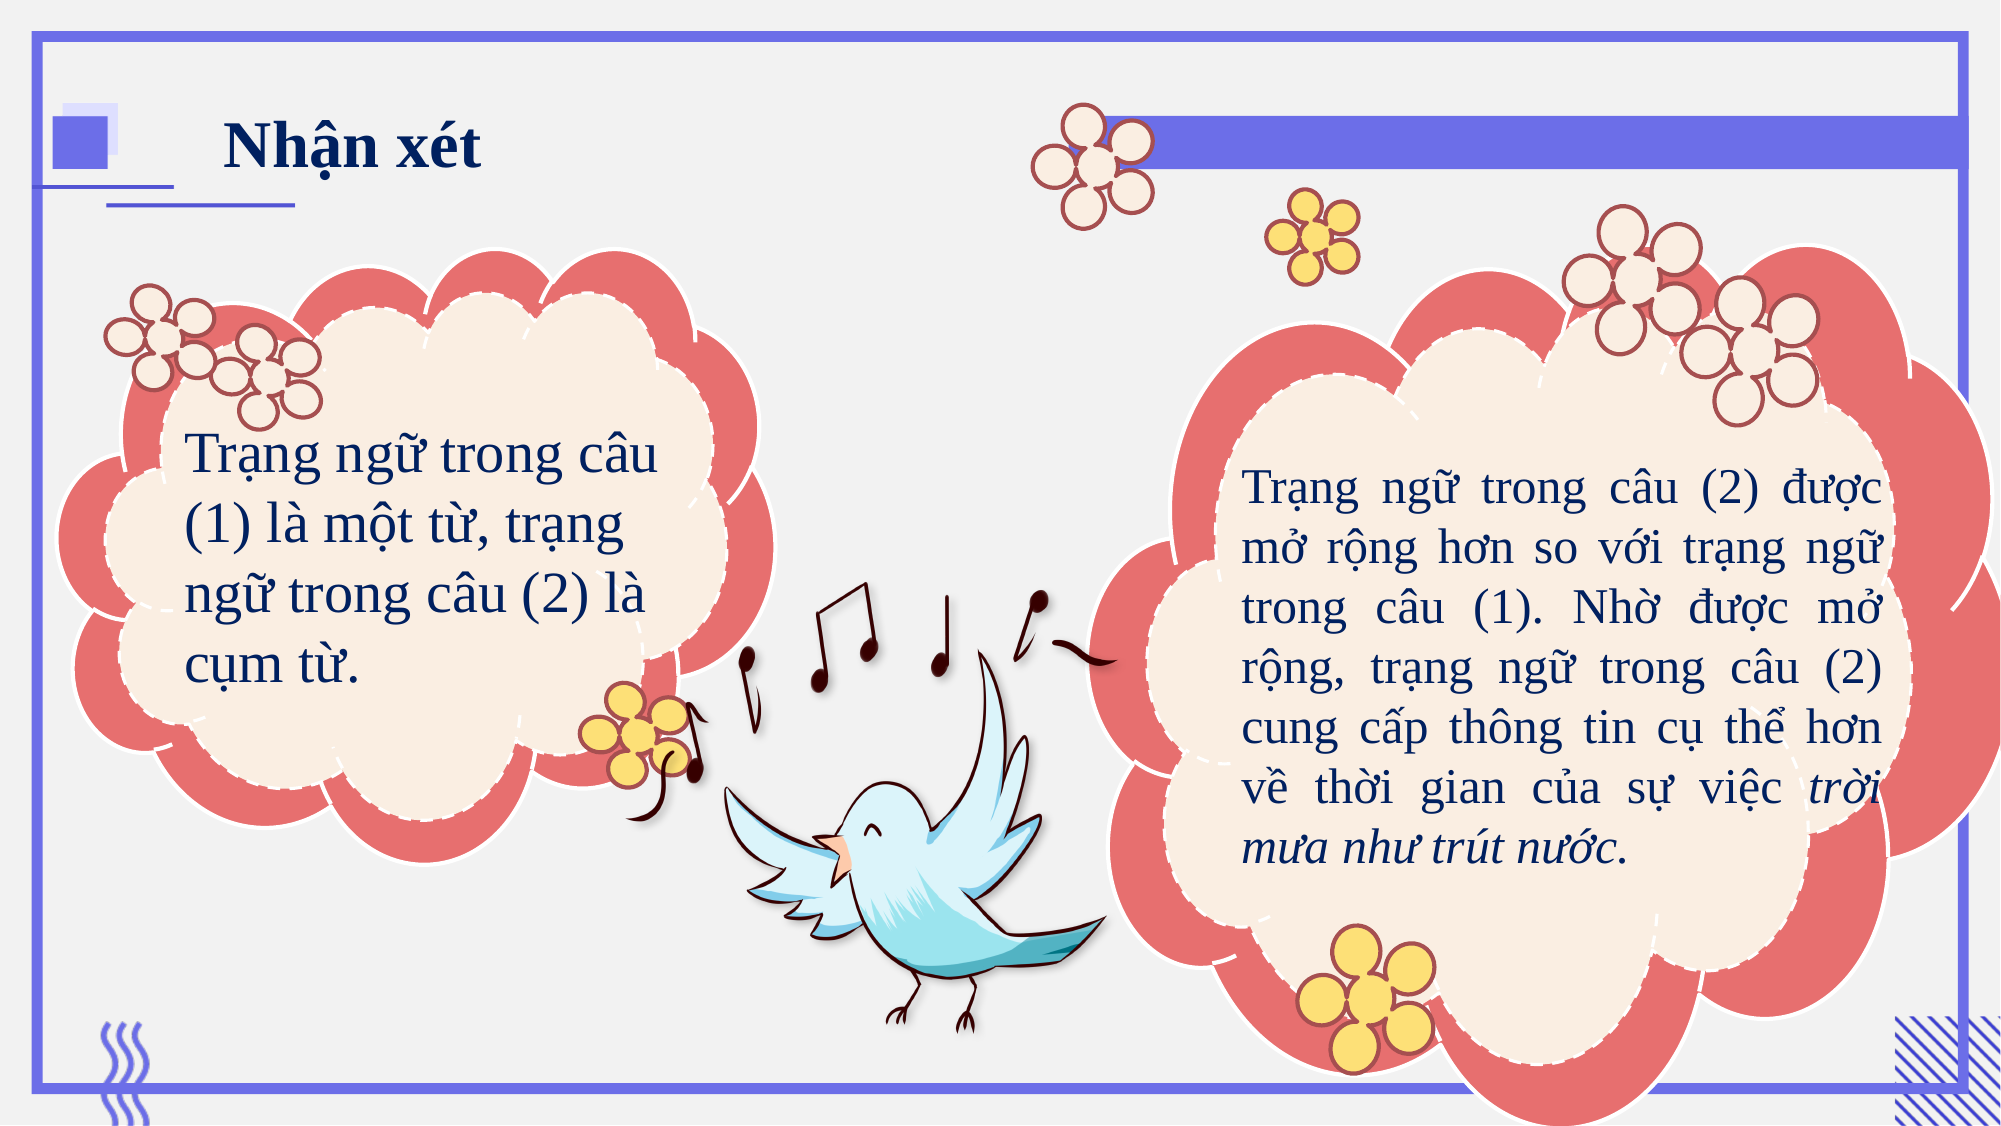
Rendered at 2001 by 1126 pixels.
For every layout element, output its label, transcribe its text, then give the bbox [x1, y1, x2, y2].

text_box [1030, 102, 1155, 231]
text_box [1287, 187, 1324, 210]
picture [1, 830, 271, 1125]
picture [32, 188, 357, 233]
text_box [1087, 212, 2001, 1126]
picture [32, 88, 357, 93]
text_box Nhận xét [0, 93, 876, 188]
text_box [1325, 199, 1360, 210]
picture [43, 830, 271, 1083]
picture [625, 566, 1137, 1060]
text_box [56, 246, 776, 863]
